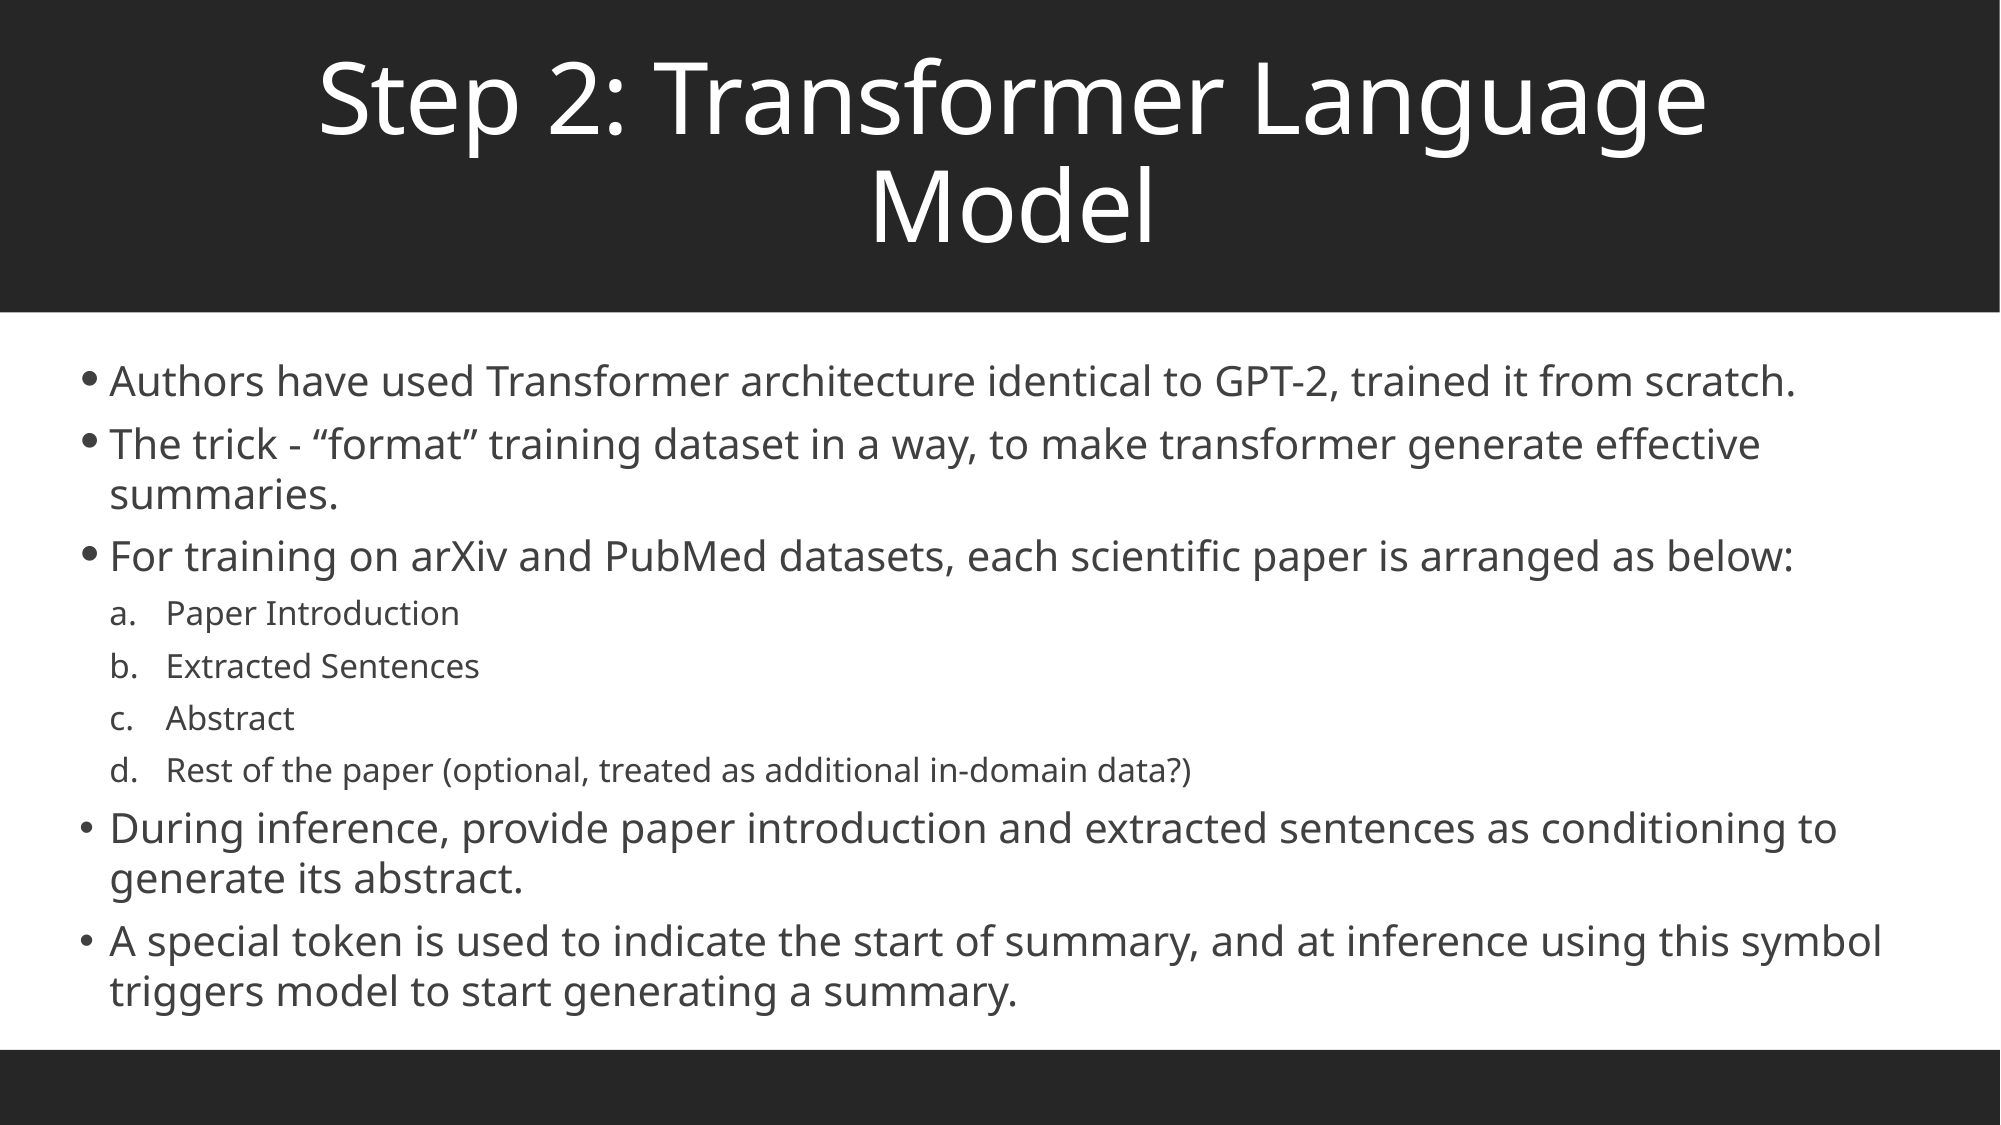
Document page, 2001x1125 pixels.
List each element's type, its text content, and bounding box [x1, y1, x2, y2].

text_box [0, 0, 2000, 314]
text_box Authors have used Transformer architecture identical to GPT-2, trained it from scratch. The trick - “format” training dataset in a way, to make transformer generate effective summaries. For training on arXiv and PubMed datasets, each scientific paper is arranged as below: Paper Introduction Extracted Sentences Abstract Rest of the paper (optional, treated as additional in-domain data?) During inference, provide paper introduction and extracted sentences as conditioning to generate its abstract. A special token is used to indicate the start of summary, and at inference using this symbol triggers model to start generating a summary. [46, 347, 1963, 1049]
text_box [0, 1049, 2000, 1125]
text_box [0, 314, 2000, 1049]
title Step 2: Transformer Language Model [249, 37, 1778, 276]
